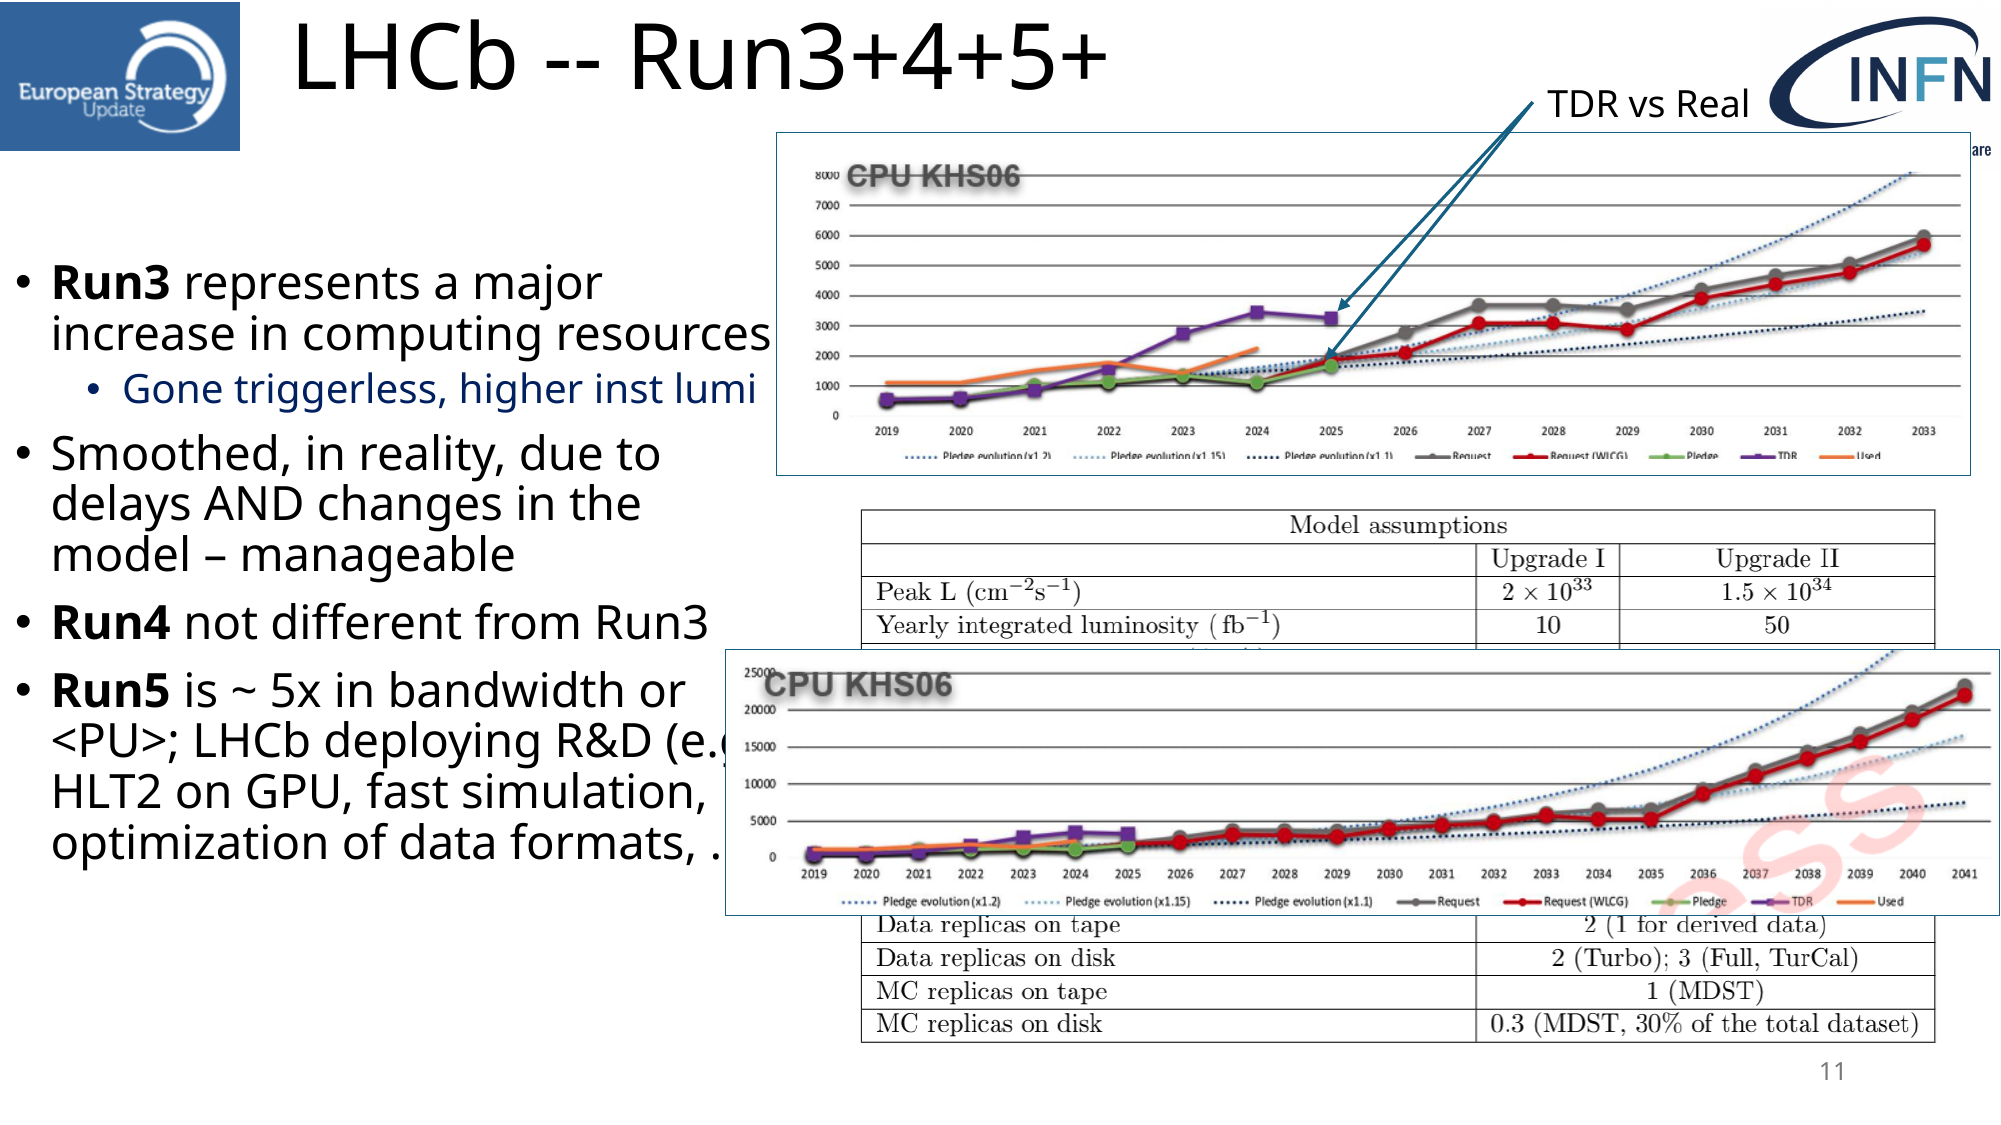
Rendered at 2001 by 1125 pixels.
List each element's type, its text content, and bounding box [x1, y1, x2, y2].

picture [776, 2, 2001, 476]
title LHCb -- Run3+4+5+ [275, 0, 2000, 169]
picture [0, 2, 240, 151]
list Run3 represents a major increase in computing resources Gone triggerless, higher inst lumi Smoothed, in reality, due to delays AND changes in the model – manageable Run4 not different from Run3 Run5 is ~ 5x in bandwidth or <PU>; LHCb deploying R&D (e.g, HLT2 on GPU, fast simulation, optimization of data formats, …) [0, 251, 788, 966]
slide_number 11 [1412, 1054, 1863, 1103]
text_box TDR vs Real [1532, 72, 1766, 132]
picture [724, 488, 2000, 1054]
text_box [1324, 102, 1540, 362]
